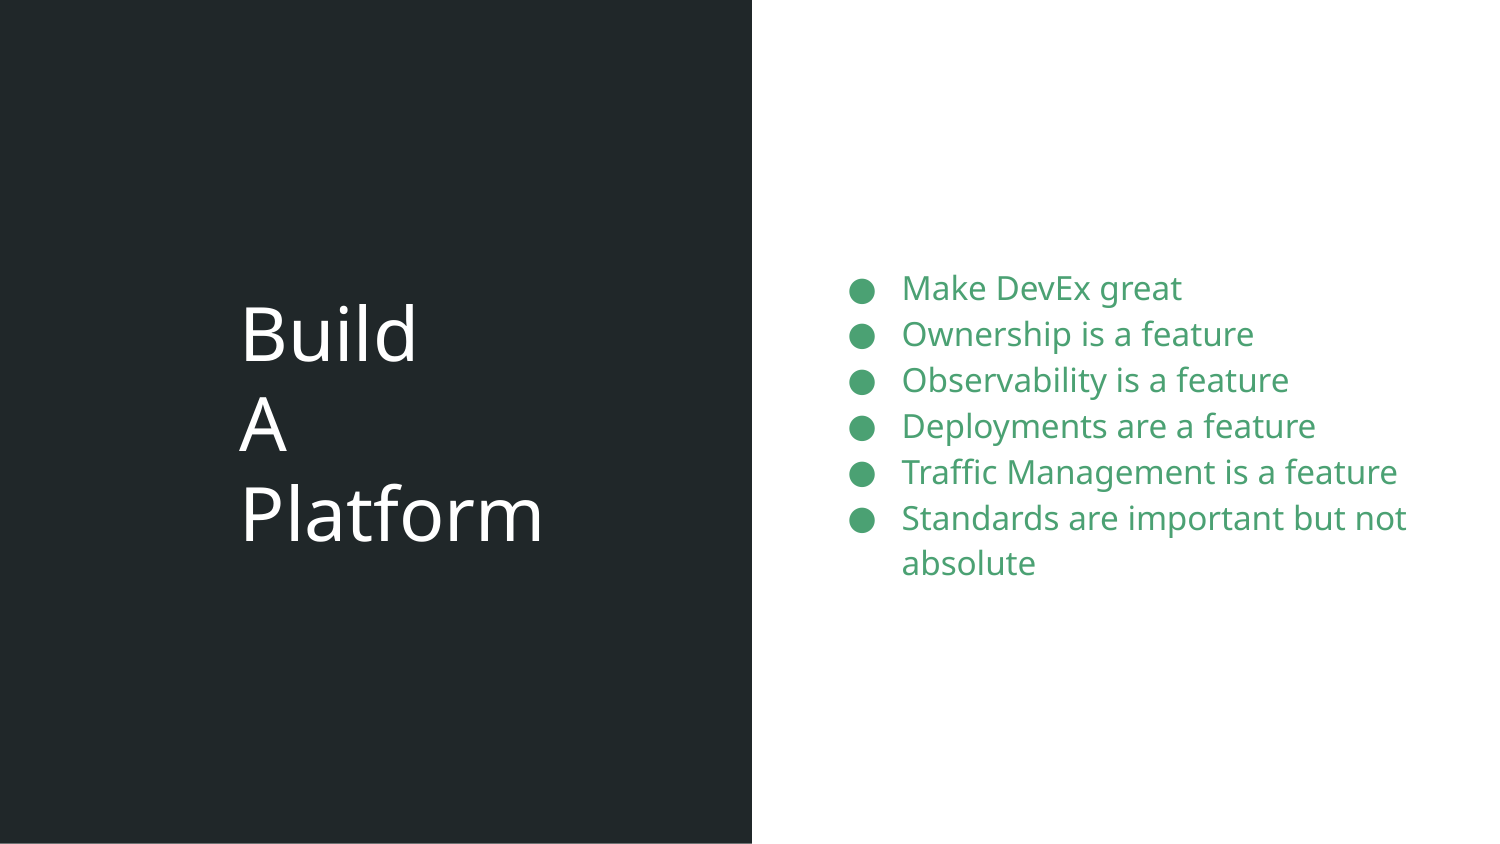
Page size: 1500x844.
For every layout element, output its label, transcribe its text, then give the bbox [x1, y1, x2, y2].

title Build A Platform [224, 91, 811, 753]
list Make DevEx great Ownership is a feature Observability is a feature Deployments are a feature Traffic Management is a feature Standards are important but not absolute [811, 91, 1445, 753]
